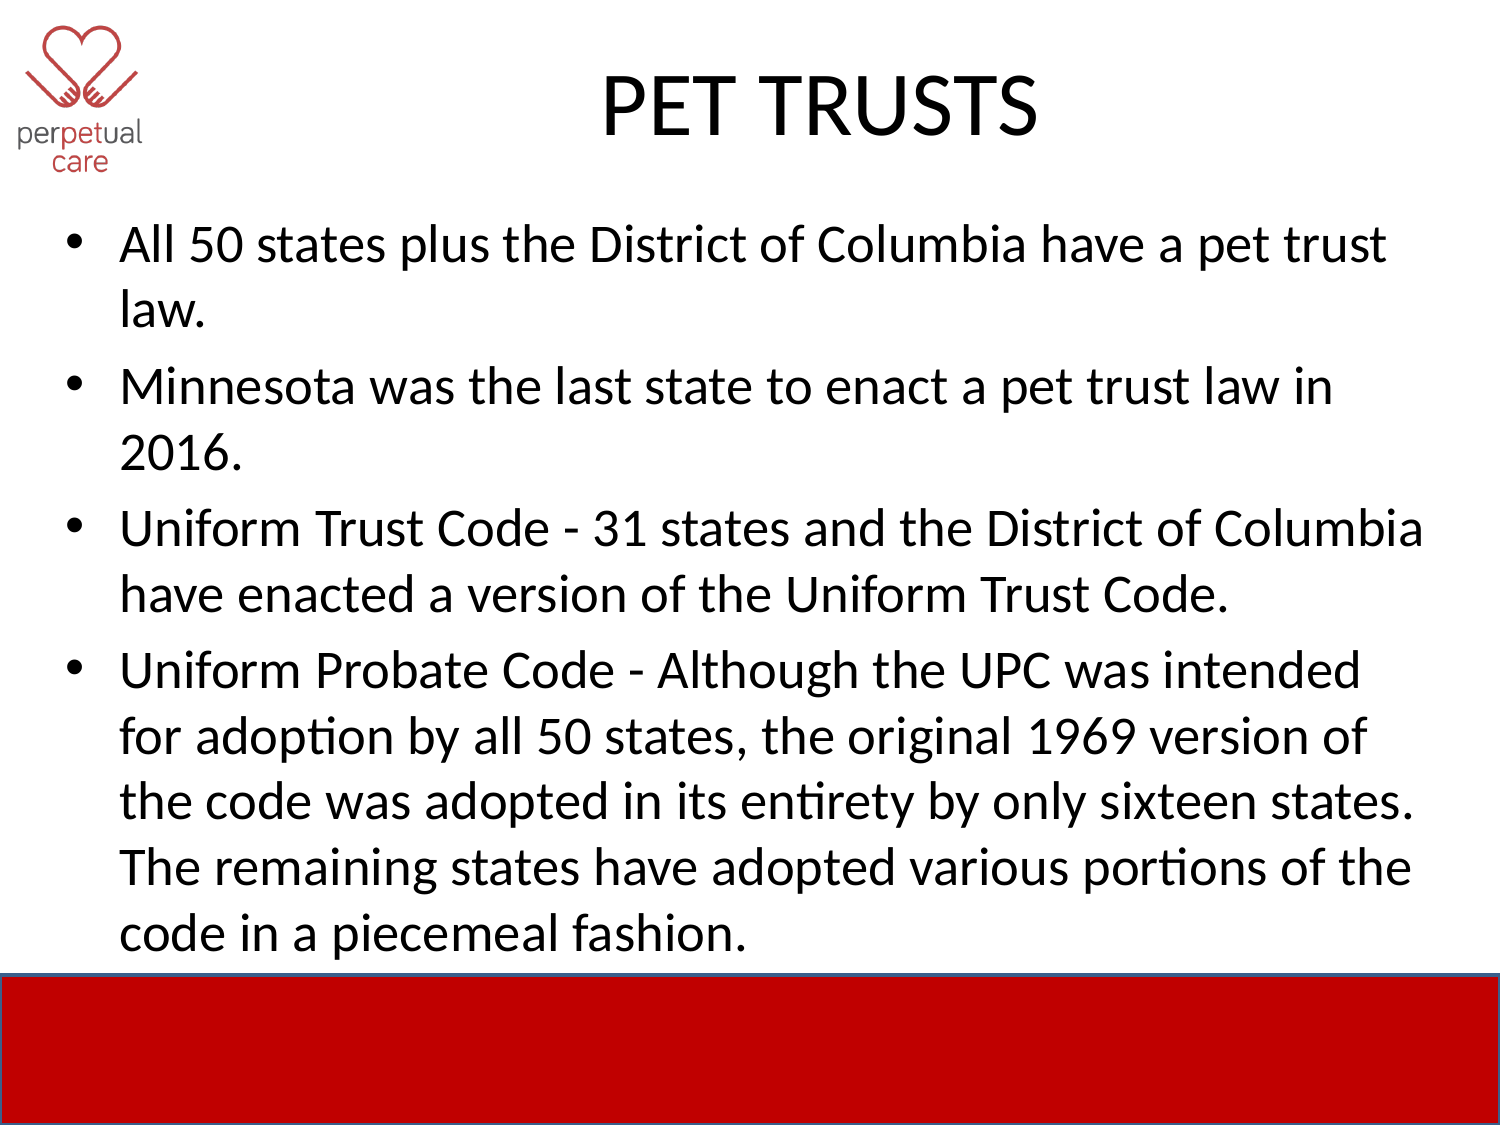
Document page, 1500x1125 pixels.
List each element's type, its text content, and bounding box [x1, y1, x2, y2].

list All 50 states plus the District of Columbia have a pet trust law. Minnesota was the last state to enact a pet trust law in 2016. Uniform Trust Code - 31 states and the District of Columbia have enacted a version of the Uniform Trust Code. Uniform Probate Code - Although the UPC was intended for adoption by all 50 states, the original 1969 version of the code was adopted in its entirety by only sixteen states. The remaining states have adopted various portions of the code in a piecemeal fashion. [50, 200, 1450, 973]
picture [0, 0, 188, 238]
title Pet trusts [191, 4, 1500, 192]
text_box [0, 973, 1500, 1125]
